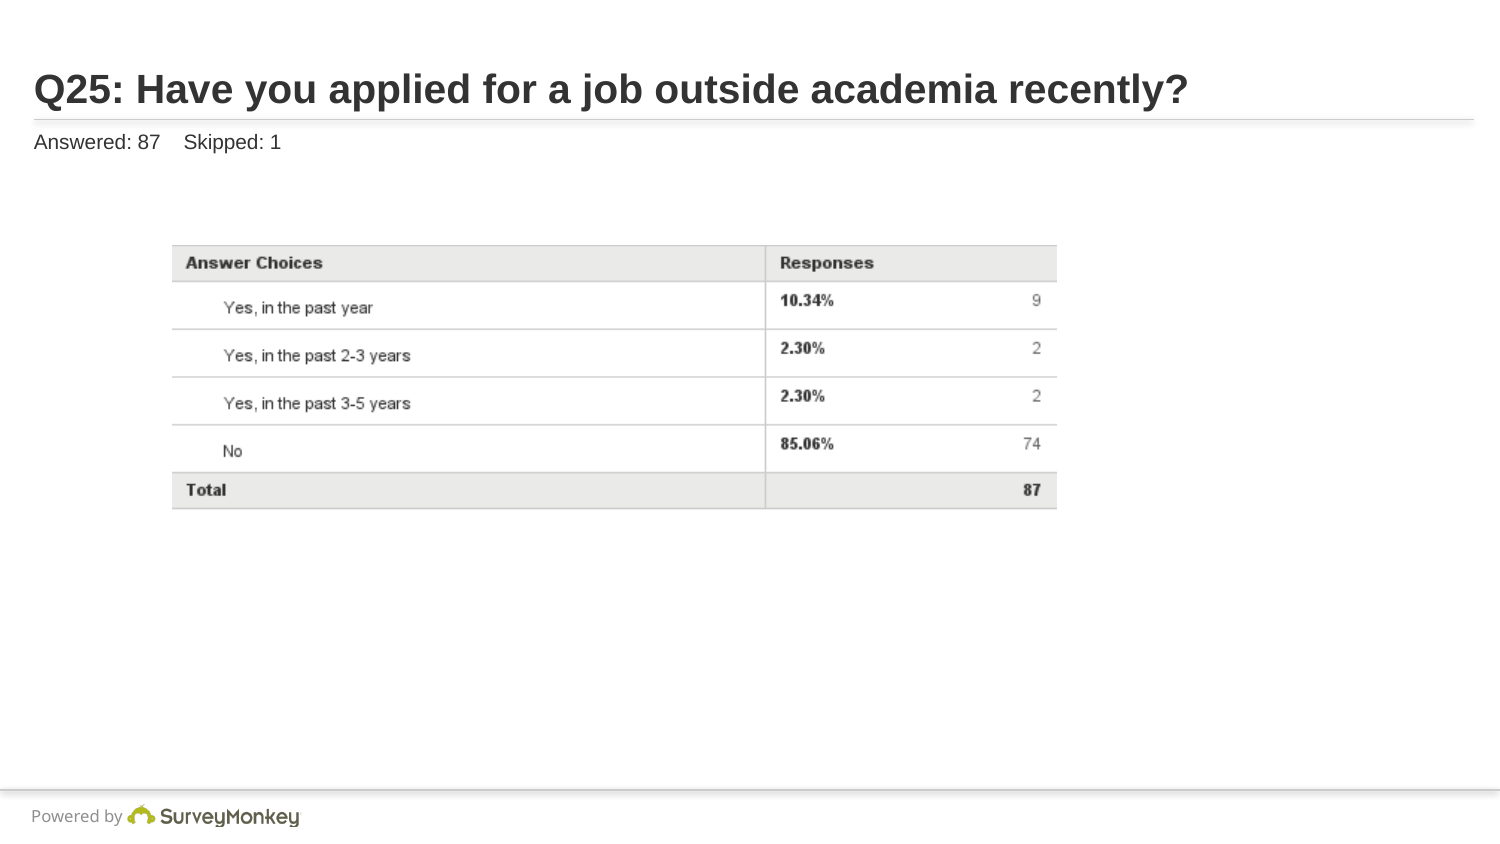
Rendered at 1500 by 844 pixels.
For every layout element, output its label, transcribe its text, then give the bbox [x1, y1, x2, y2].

list Answered: 87 Skipped: 1 [18, 120, 894, 162]
picture [171, 245, 1057, 511]
title Q25: Have you applied for a job outside academia recently? [18, 54, 1369, 119]
